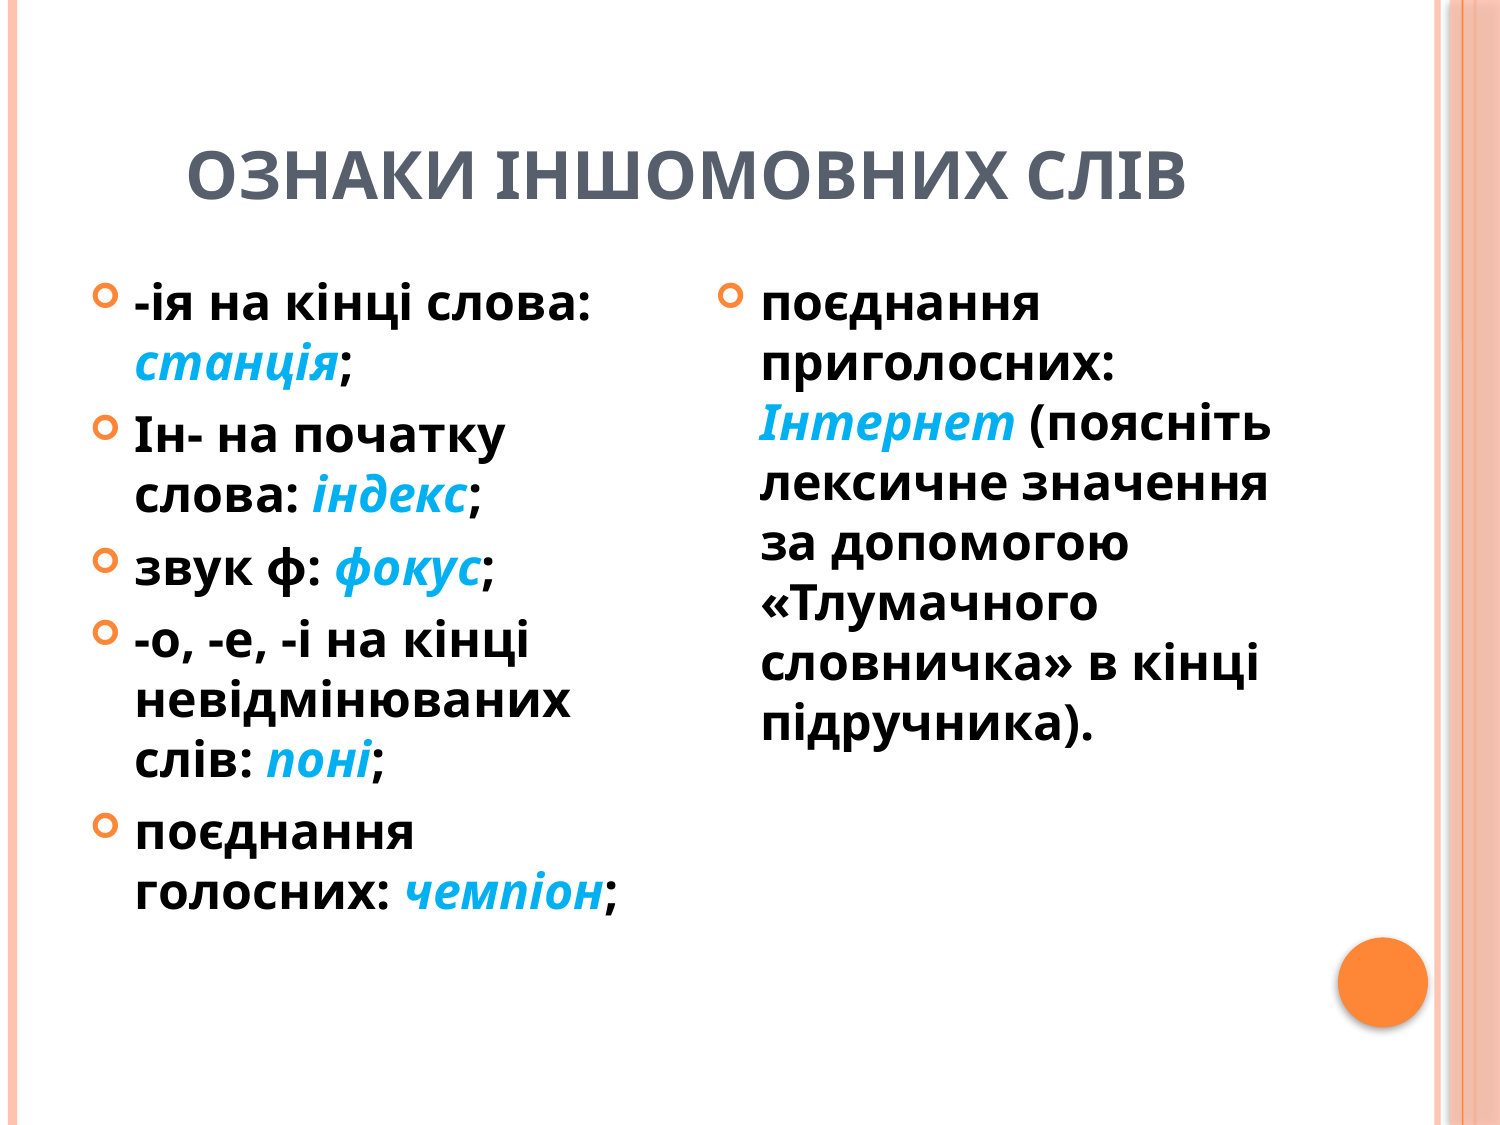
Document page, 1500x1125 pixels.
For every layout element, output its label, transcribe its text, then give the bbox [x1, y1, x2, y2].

list поєднання приголосних: Інтернет (поясніть лексичне значення за допомогою «Тлумачного словничка» в кінці підручника). [700, 262, 1301, 1013]
list -ія на кінці слова: станція; Ін- на початку слова: індекс; звук ф: фокус; -о, -е, -і на кінці невідмінюваних слів: поні; поєднання голосних: чемпіон; [75, 262, 675, 1013]
title Ознаки іншомовних слів [75, 45, 1300, 220]
